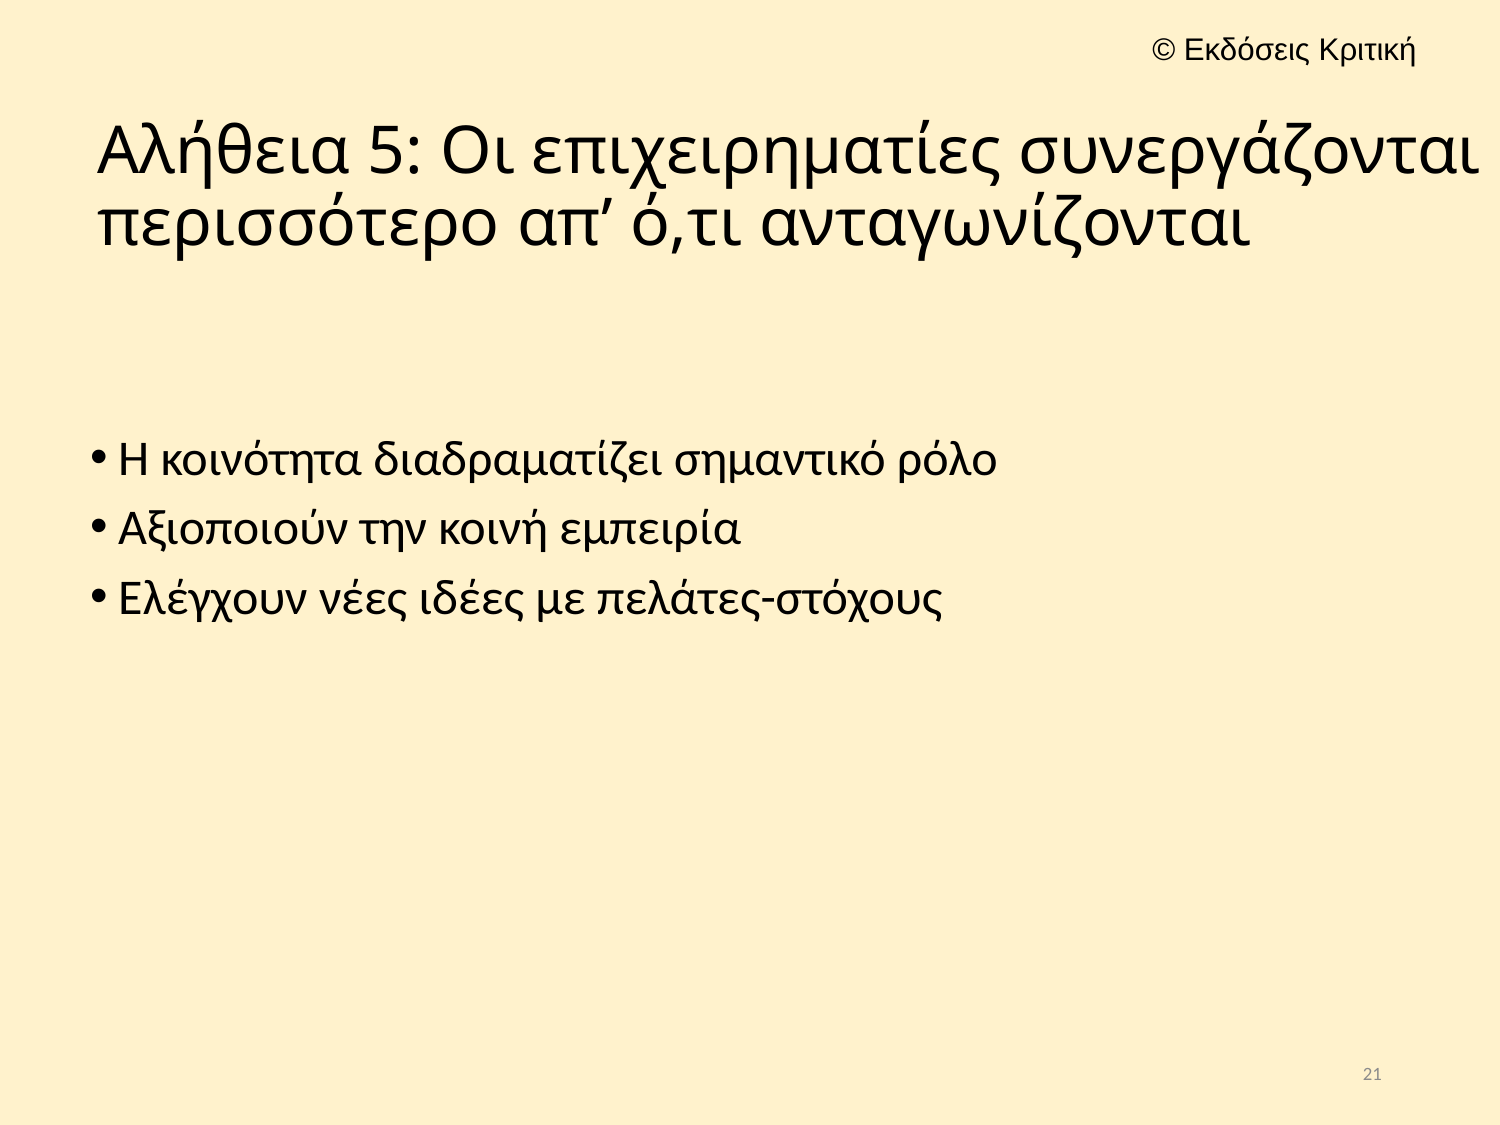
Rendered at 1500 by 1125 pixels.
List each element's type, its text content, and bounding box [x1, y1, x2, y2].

slide_number 21 [1059, 1042, 1397, 1103]
title Αλήθεια 5: Οι επιχειρηματίες συνεργάζονται περισσότερο απ’ ό,τι ανταγωνίζονται [82, 76, 1500, 300]
list Η κοινότητα διαδραματίζει σημαντικό ρόλο Αξιοποιούν την κοινή εμπειρία Ελέγχουν νέες ιδέες με πελάτες-στόχους [75, 348, 1438, 949]
